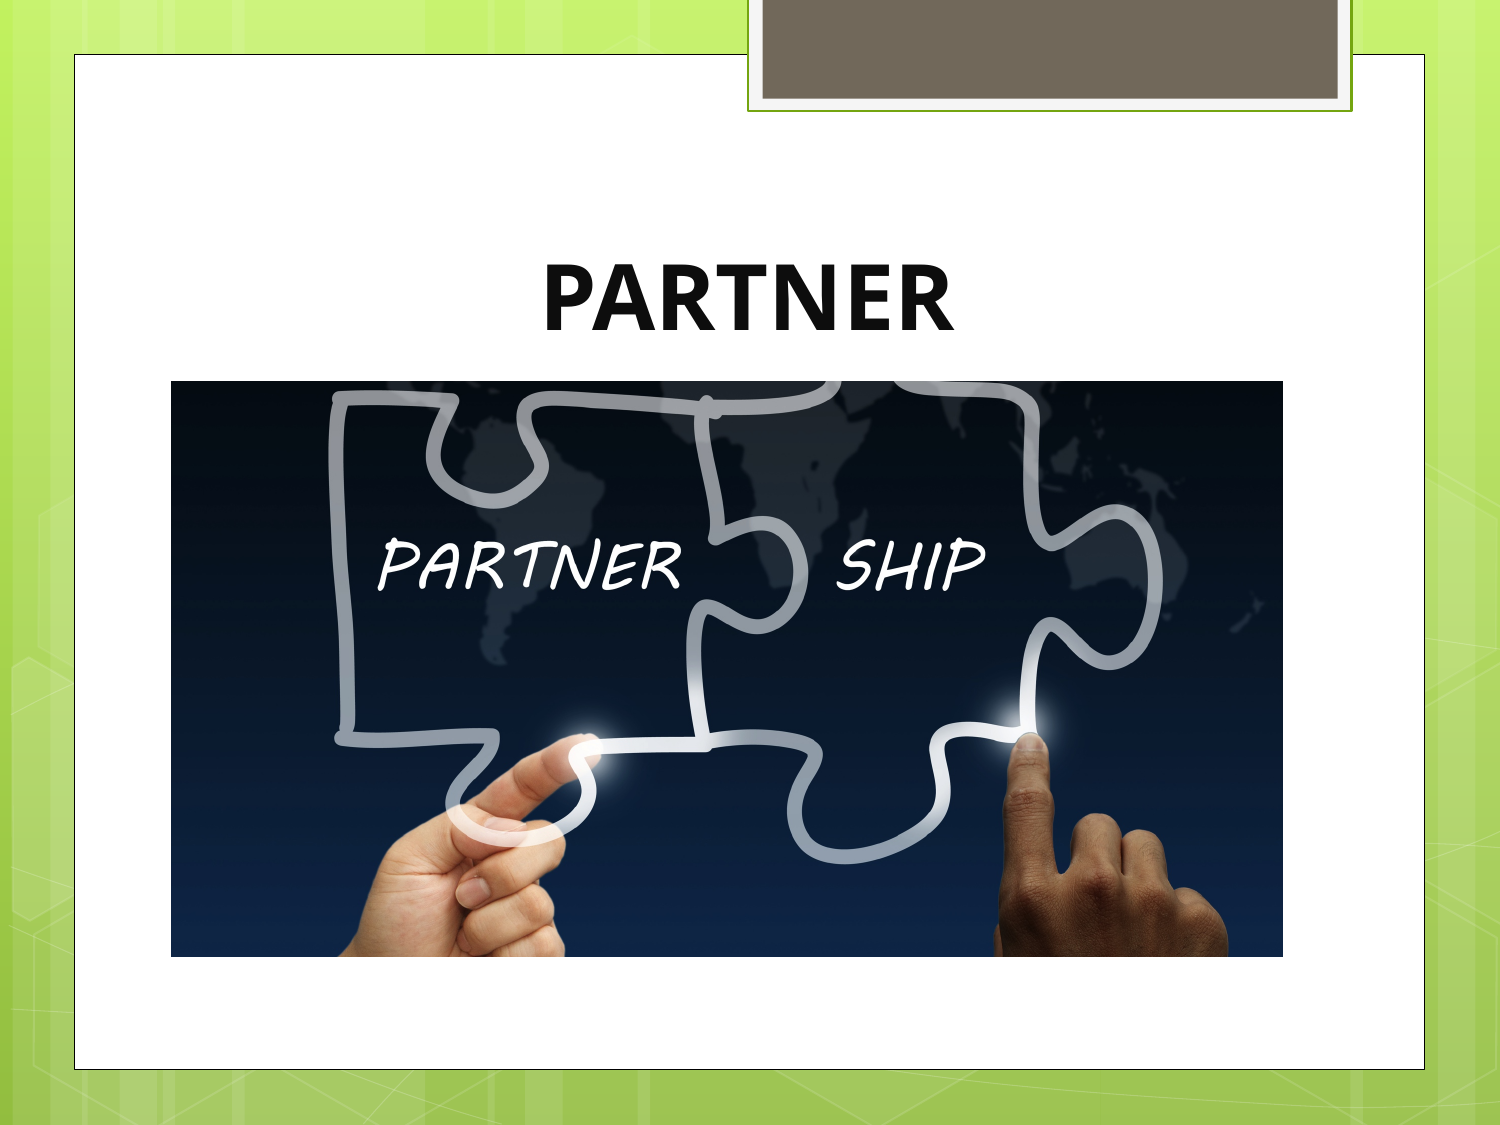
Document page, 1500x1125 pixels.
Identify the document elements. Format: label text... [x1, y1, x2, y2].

title PARTNER [171, 168, 1324, 357]
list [170, 380, 1284, 958]
